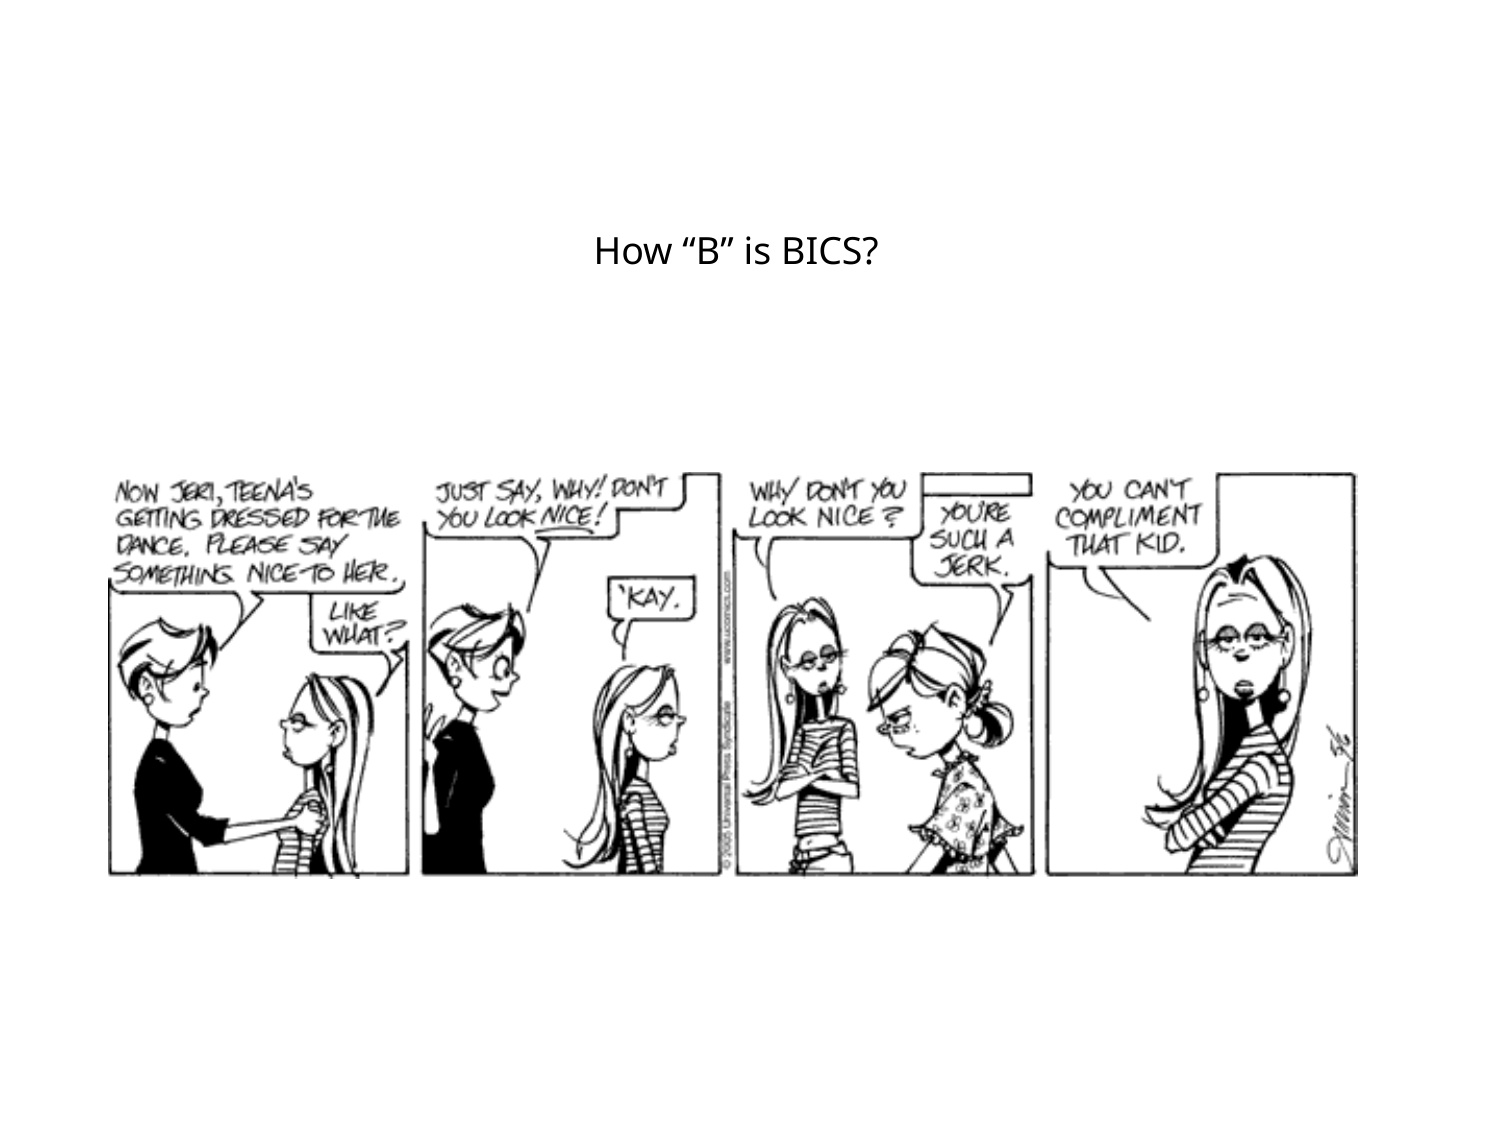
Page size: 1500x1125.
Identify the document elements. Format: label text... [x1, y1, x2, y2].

text_box How “B” is BICS? [568, 219, 894, 280]
picture [107, 472, 1359, 879]
